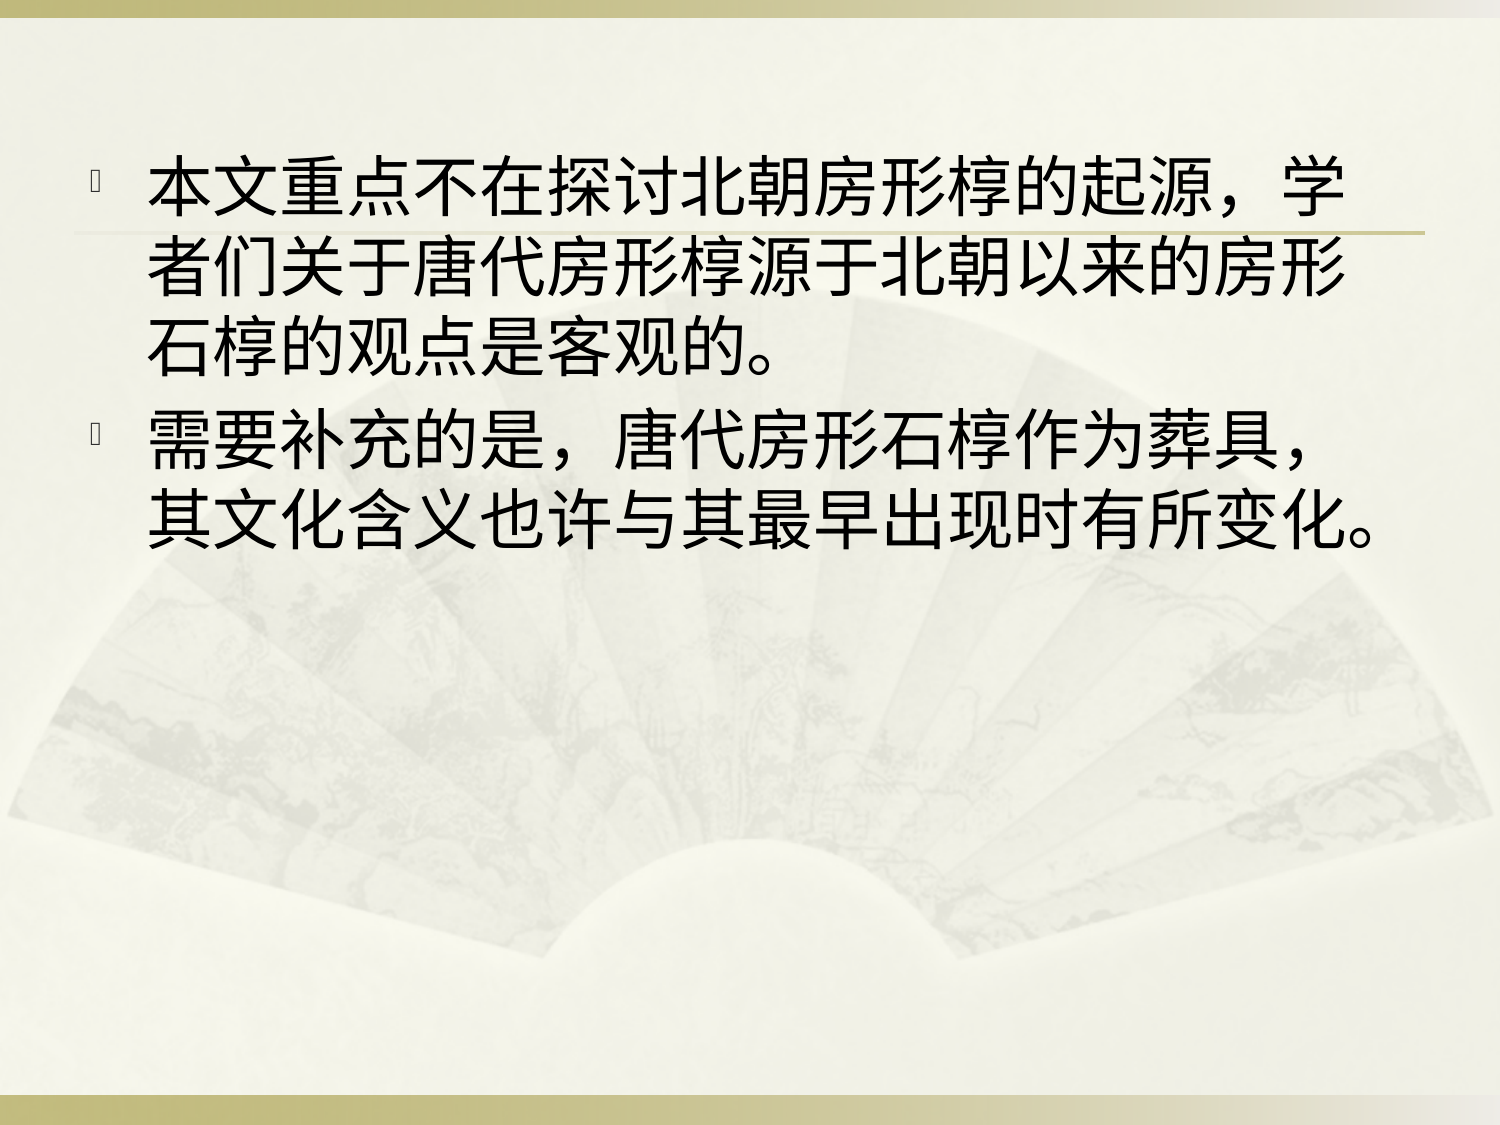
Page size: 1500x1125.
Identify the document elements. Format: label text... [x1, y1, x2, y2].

list 本文重点不在探讨北朝房形椁的起源，学者们关于唐代房形椁源于北朝以来的房形石椁的观点是客观的。 需要补充的是，唐代房形石椁作为葬具，其文化含义也许与其最早出现时有所变化。 [75, 137, 1425, 1032]
